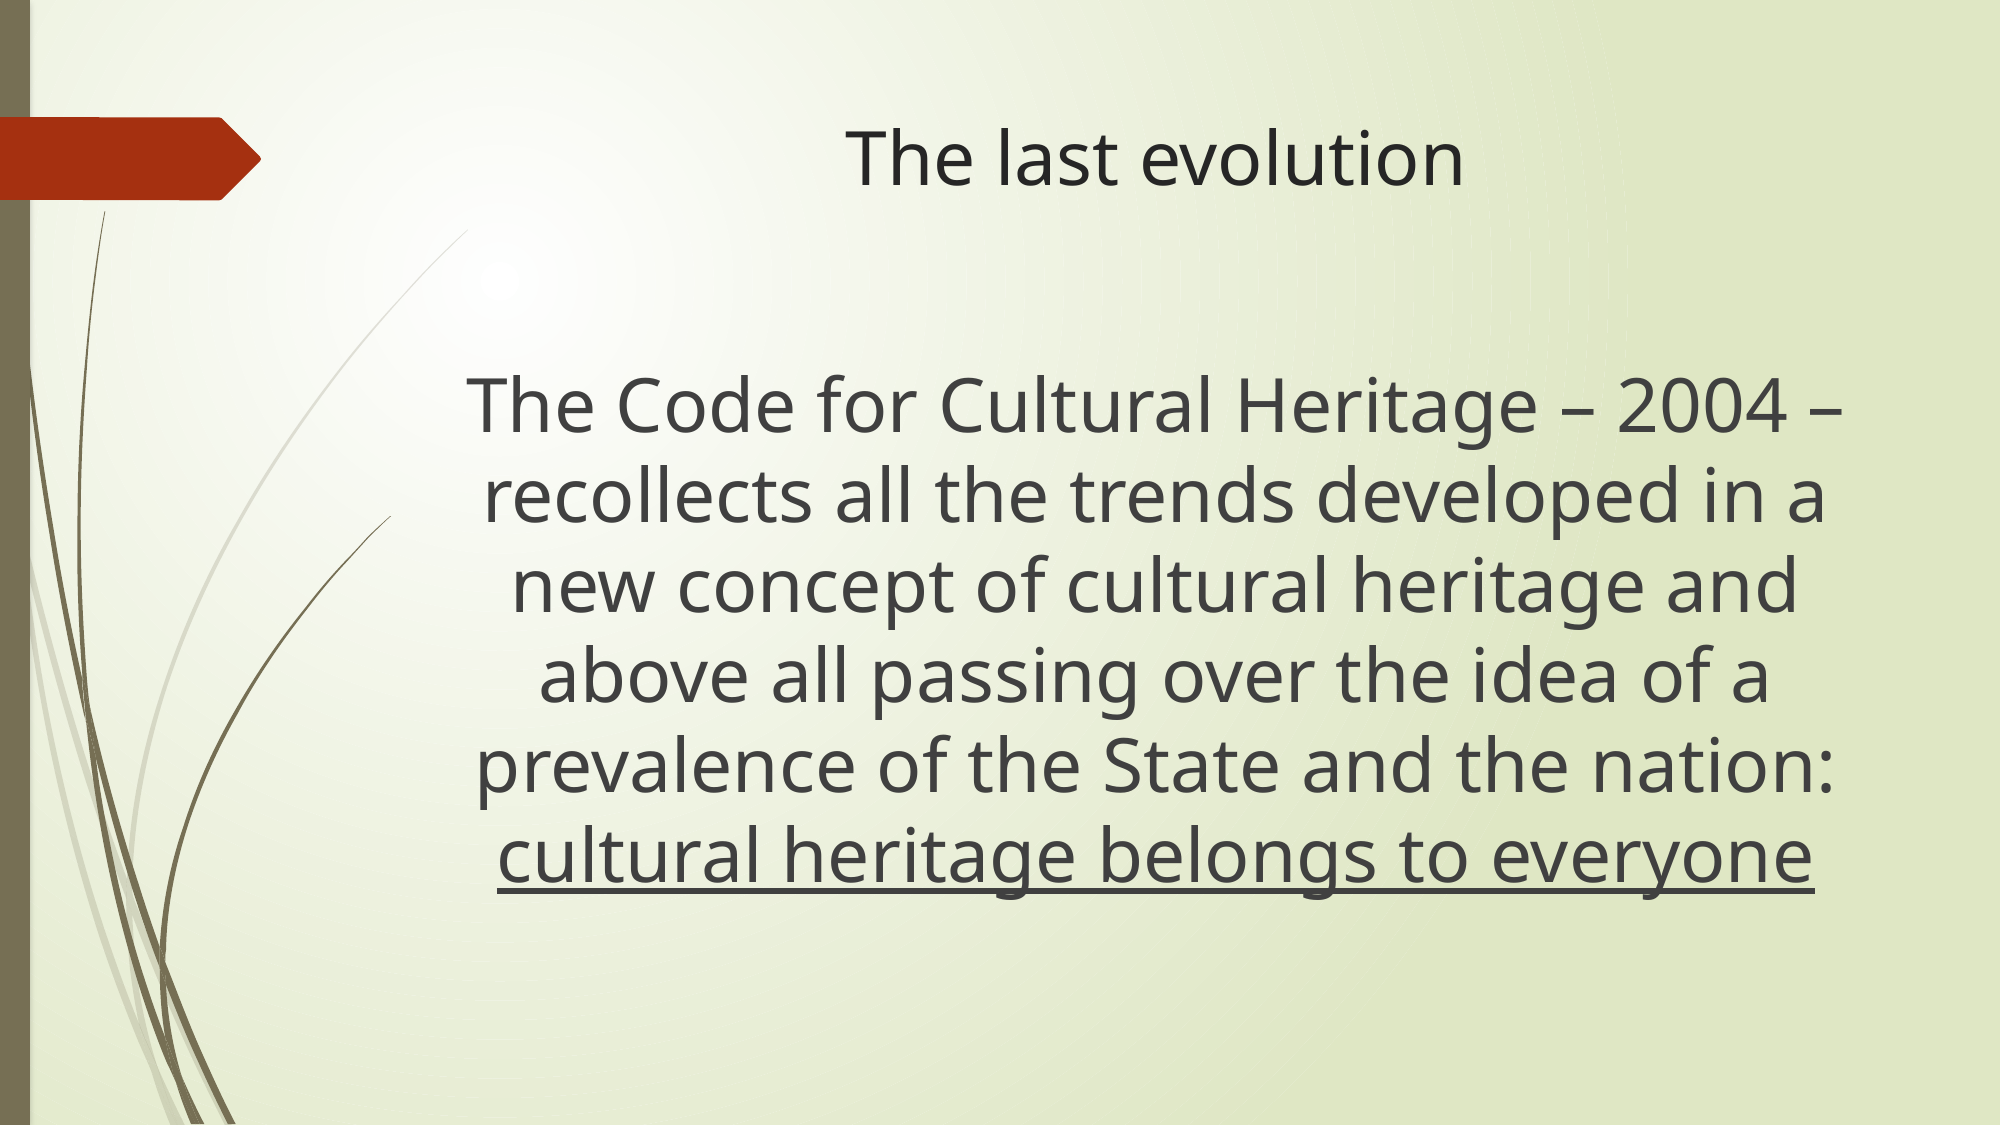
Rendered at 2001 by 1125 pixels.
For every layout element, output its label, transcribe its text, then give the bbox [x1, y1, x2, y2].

list The Code for Cultural Heritage – 2004 – recollects all the trends developed in a new concept of cultural heritage and above all passing over the idea of a prevalence of the State and the nation: cultural heritage belongs to everyone [424, 350, 1888, 970]
title The last evolution [425, 102, 1888, 313]
